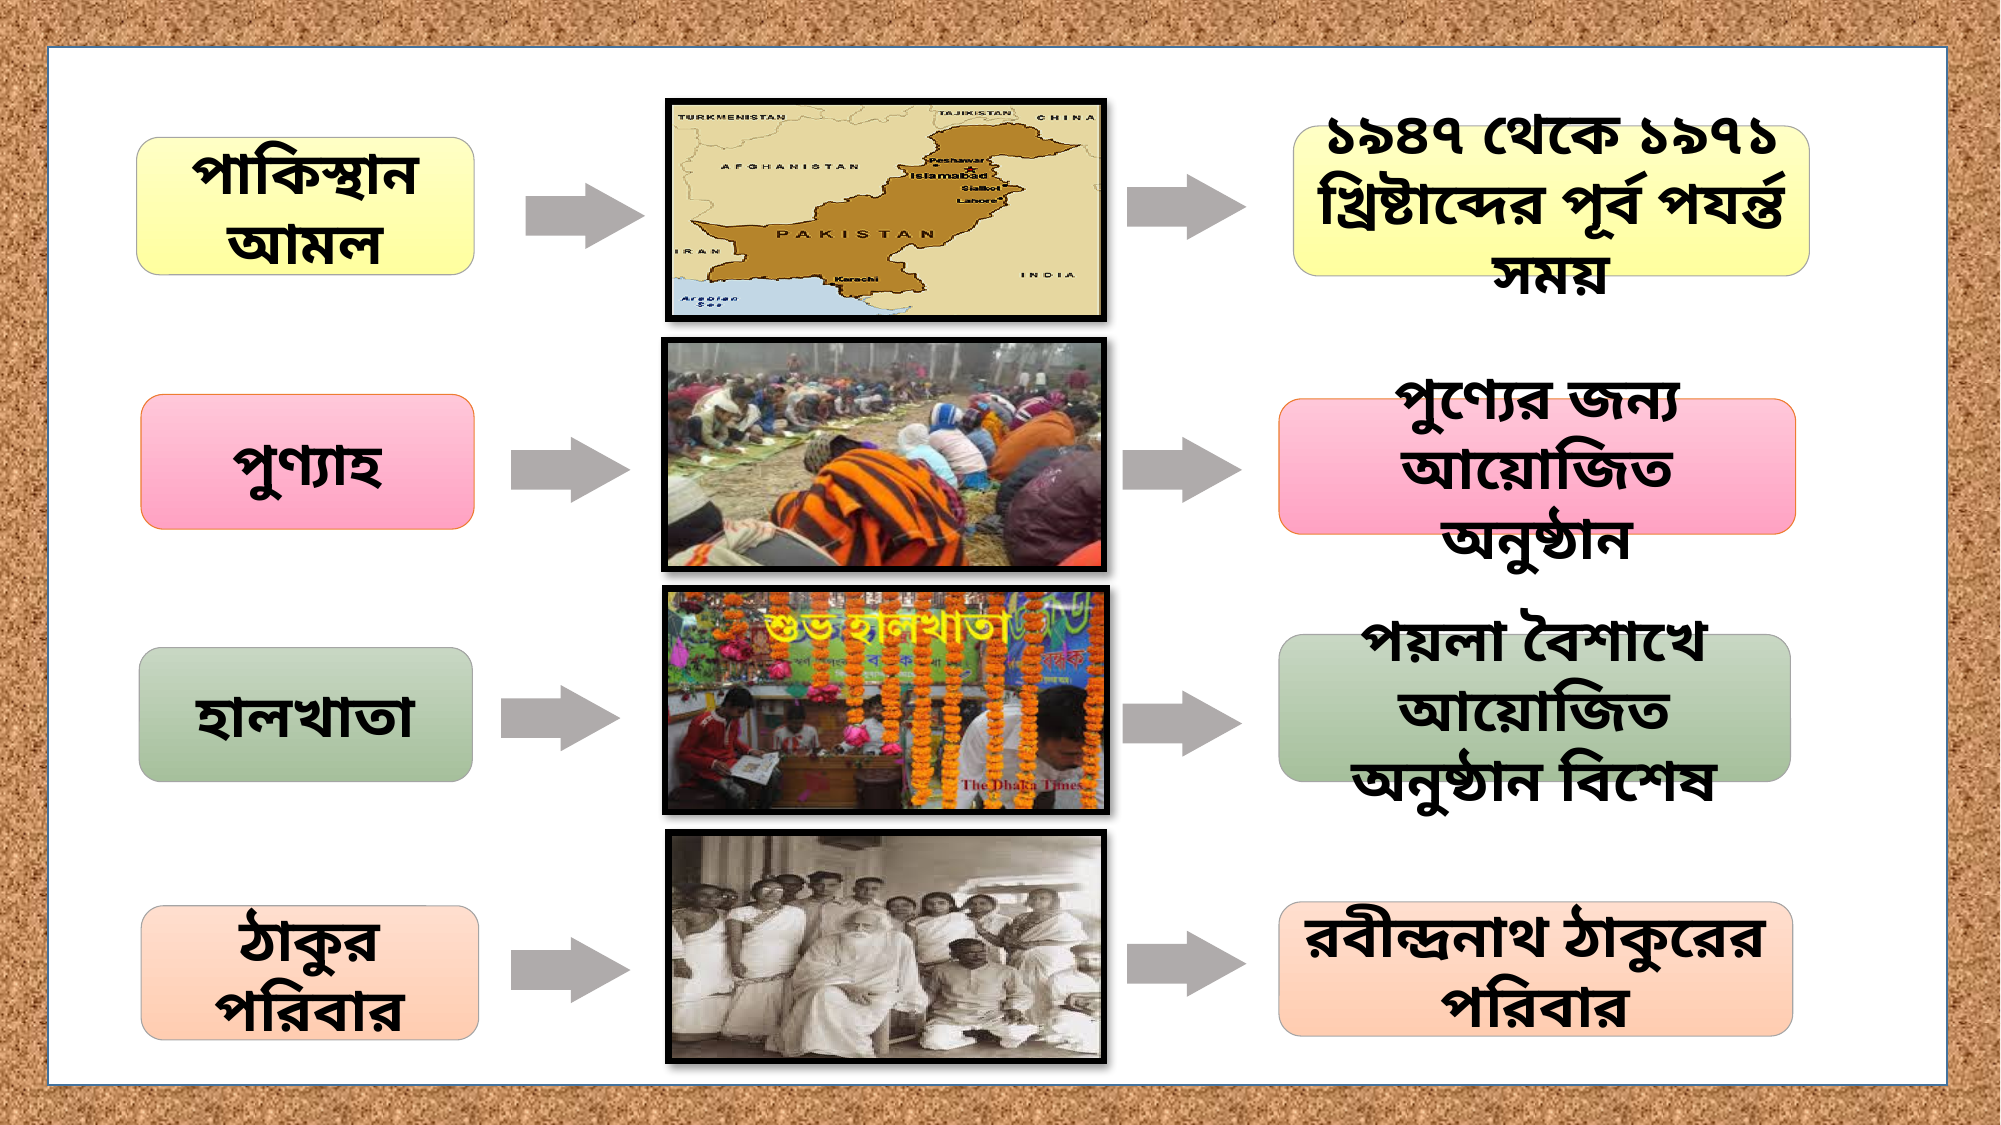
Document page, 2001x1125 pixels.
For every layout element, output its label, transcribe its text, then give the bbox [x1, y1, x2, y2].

text_box [511, 936, 631, 1004]
text_box [501, 685, 621, 752]
text_box [47, 46, 1948, 1086]
text_box ঠাকুর পরিবার [140, 905, 480, 1041]
text_box [511, 436, 631, 503]
text_box পাকিস্থান আমল [136, 136, 475, 276]
text_box ১৯৪৭ থেকে ১৯৭১ খ্রিষ্টাব্দের পূর্ব পযর্ন্ত সময় [1292, 125, 1810, 277]
text_box [1127, 930, 1247, 997]
picture [0, 0, 2001, 1125]
text_box পুণ্যাহ [140, 393, 475, 530]
text_box পুণ্যের জন্য আয়োজিত অনুষ্ঠান [1278, 398, 1797, 535]
text_box [525, 182, 646, 249]
text_box রবীন্দ্রনাথ ঠাকুরের পরিবার [1278, 901, 1794, 1037]
text_box [1122, 690, 1243, 757]
text_box [1127, 173, 1247, 240]
text_box হালখাতা [138, 647, 473, 783]
text_box [1122, 436, 1243, 503]
text_box পয়লা বৈশাখে আয়োজিত অনুষ্ঠান বিশেষ [1278, 633, 1792, 783]
